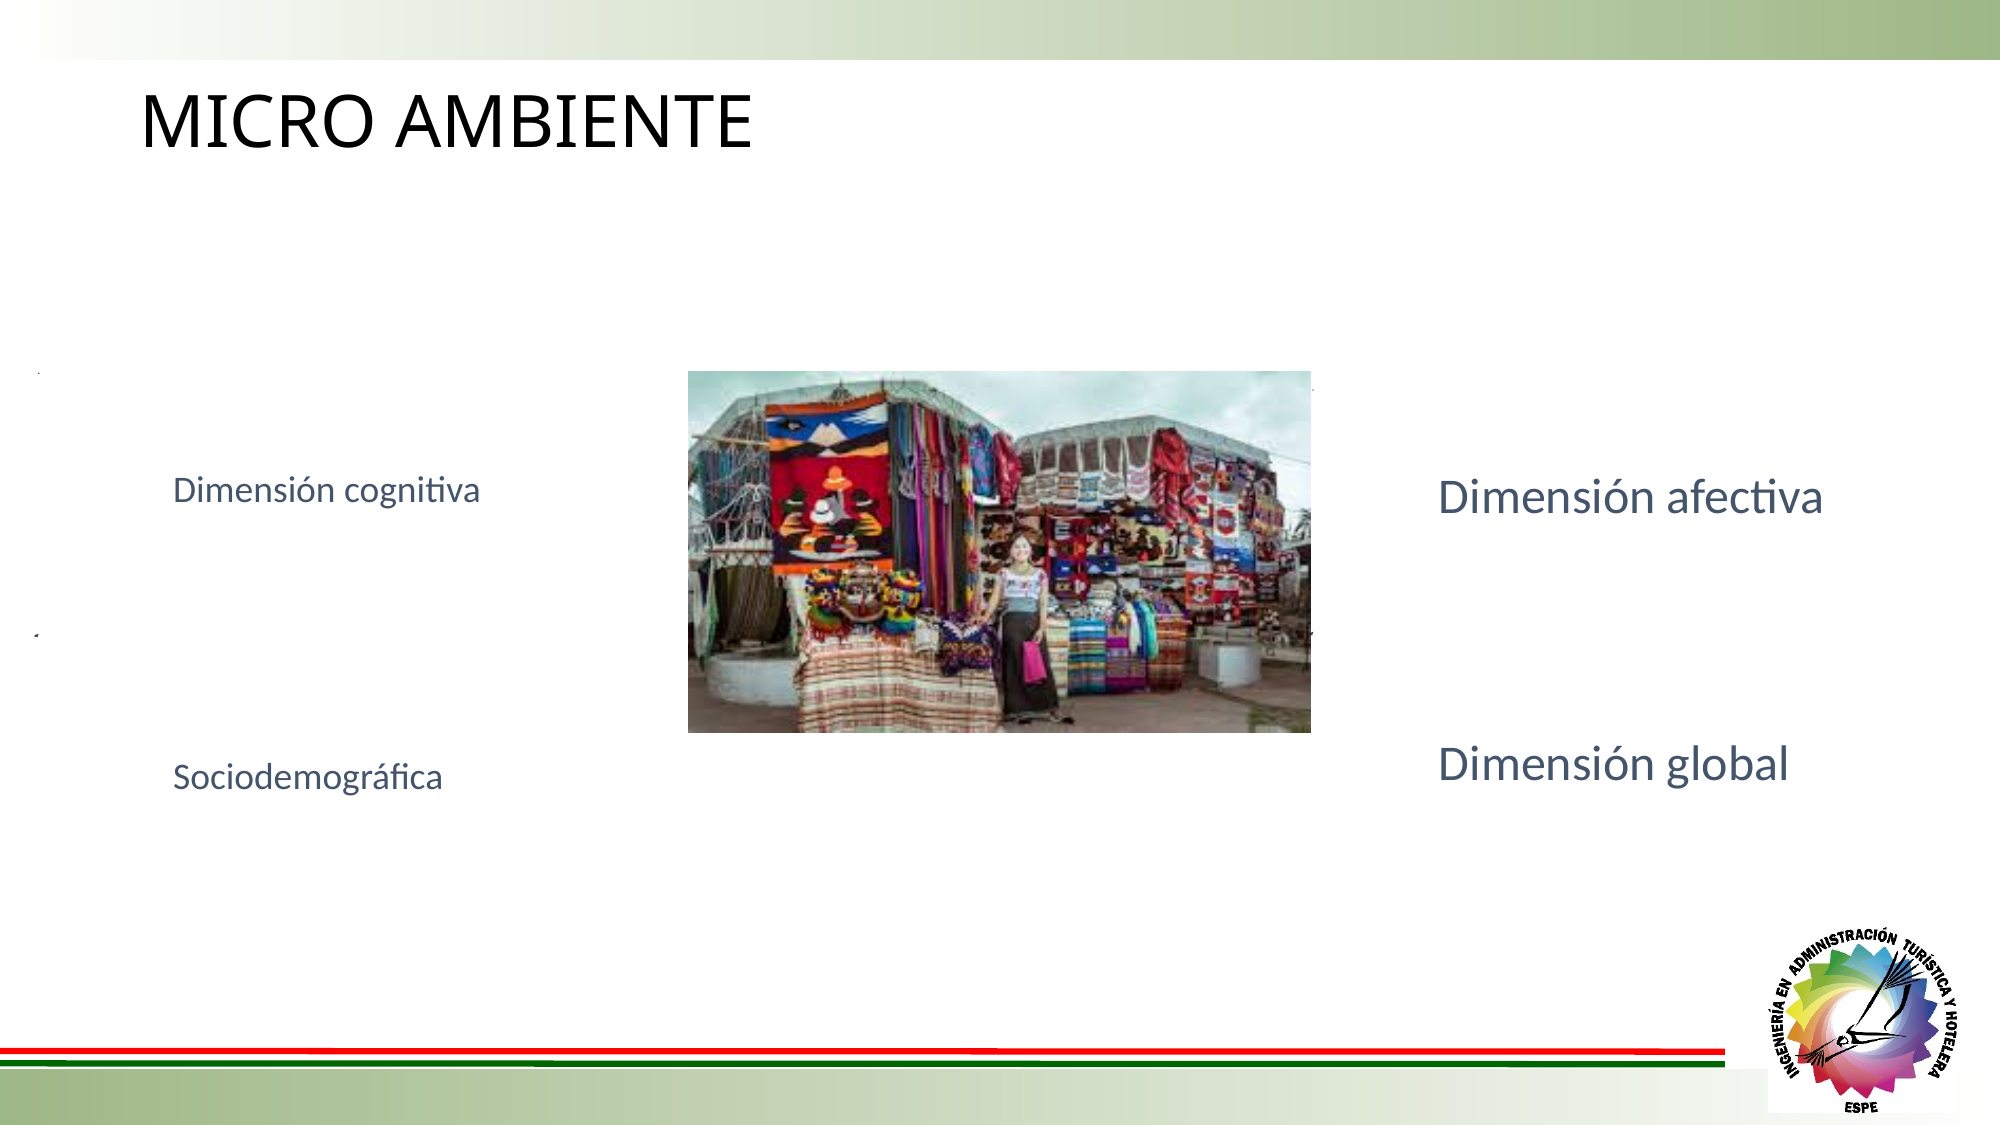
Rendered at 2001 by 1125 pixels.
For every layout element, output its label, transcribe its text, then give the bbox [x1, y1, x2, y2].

picture [1768, 927, 1957, 1113]
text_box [1306, 245, 1930, 869]
picture [688, 371, 1311, 733]
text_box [31, 217, 698, 889]
title MICRO AMBIENTE [124, 46, 839, 201]
